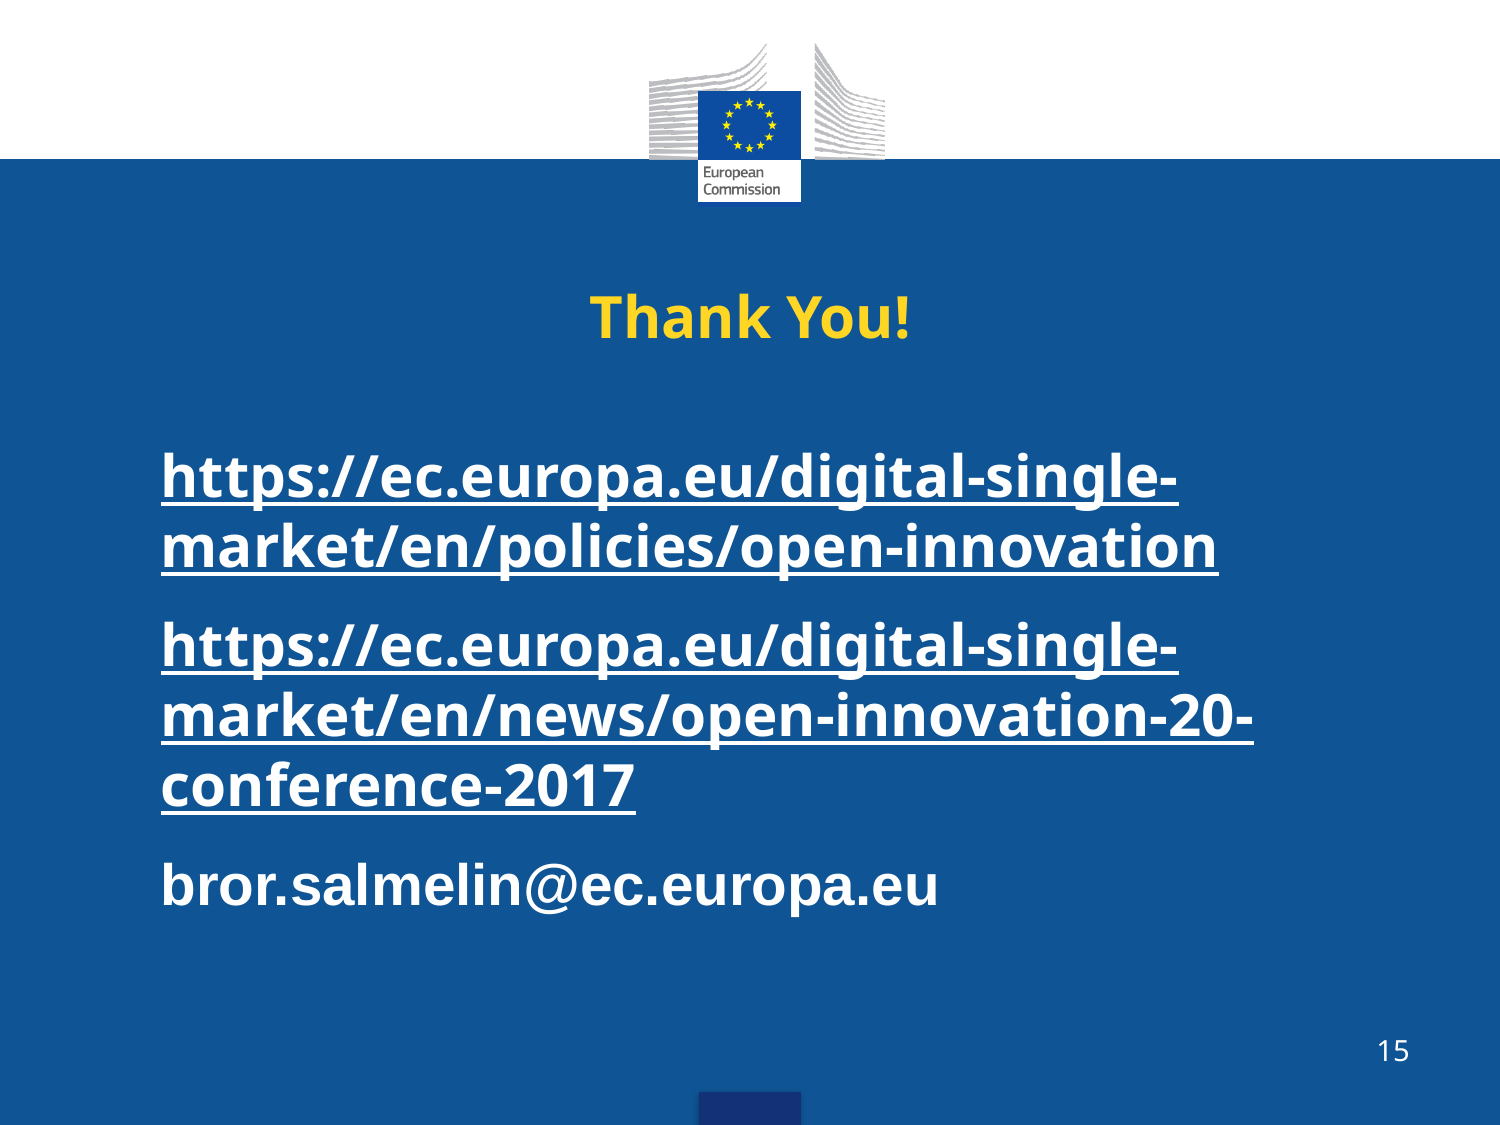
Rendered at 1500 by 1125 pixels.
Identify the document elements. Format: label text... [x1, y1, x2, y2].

text_box https://ec.europa.eu/digital-single-market/en/policies/open-innovation https://ec.europa.eu/digital-single-market/en/news/open-innovation-20-conference-2017 bror.salmelin@ec.europa.eu [147, 432, 1387, 924]
slide_number 15 [1074, 1024, 1425, 1103]
title Thank You! [112, 231, 1388, 400]
